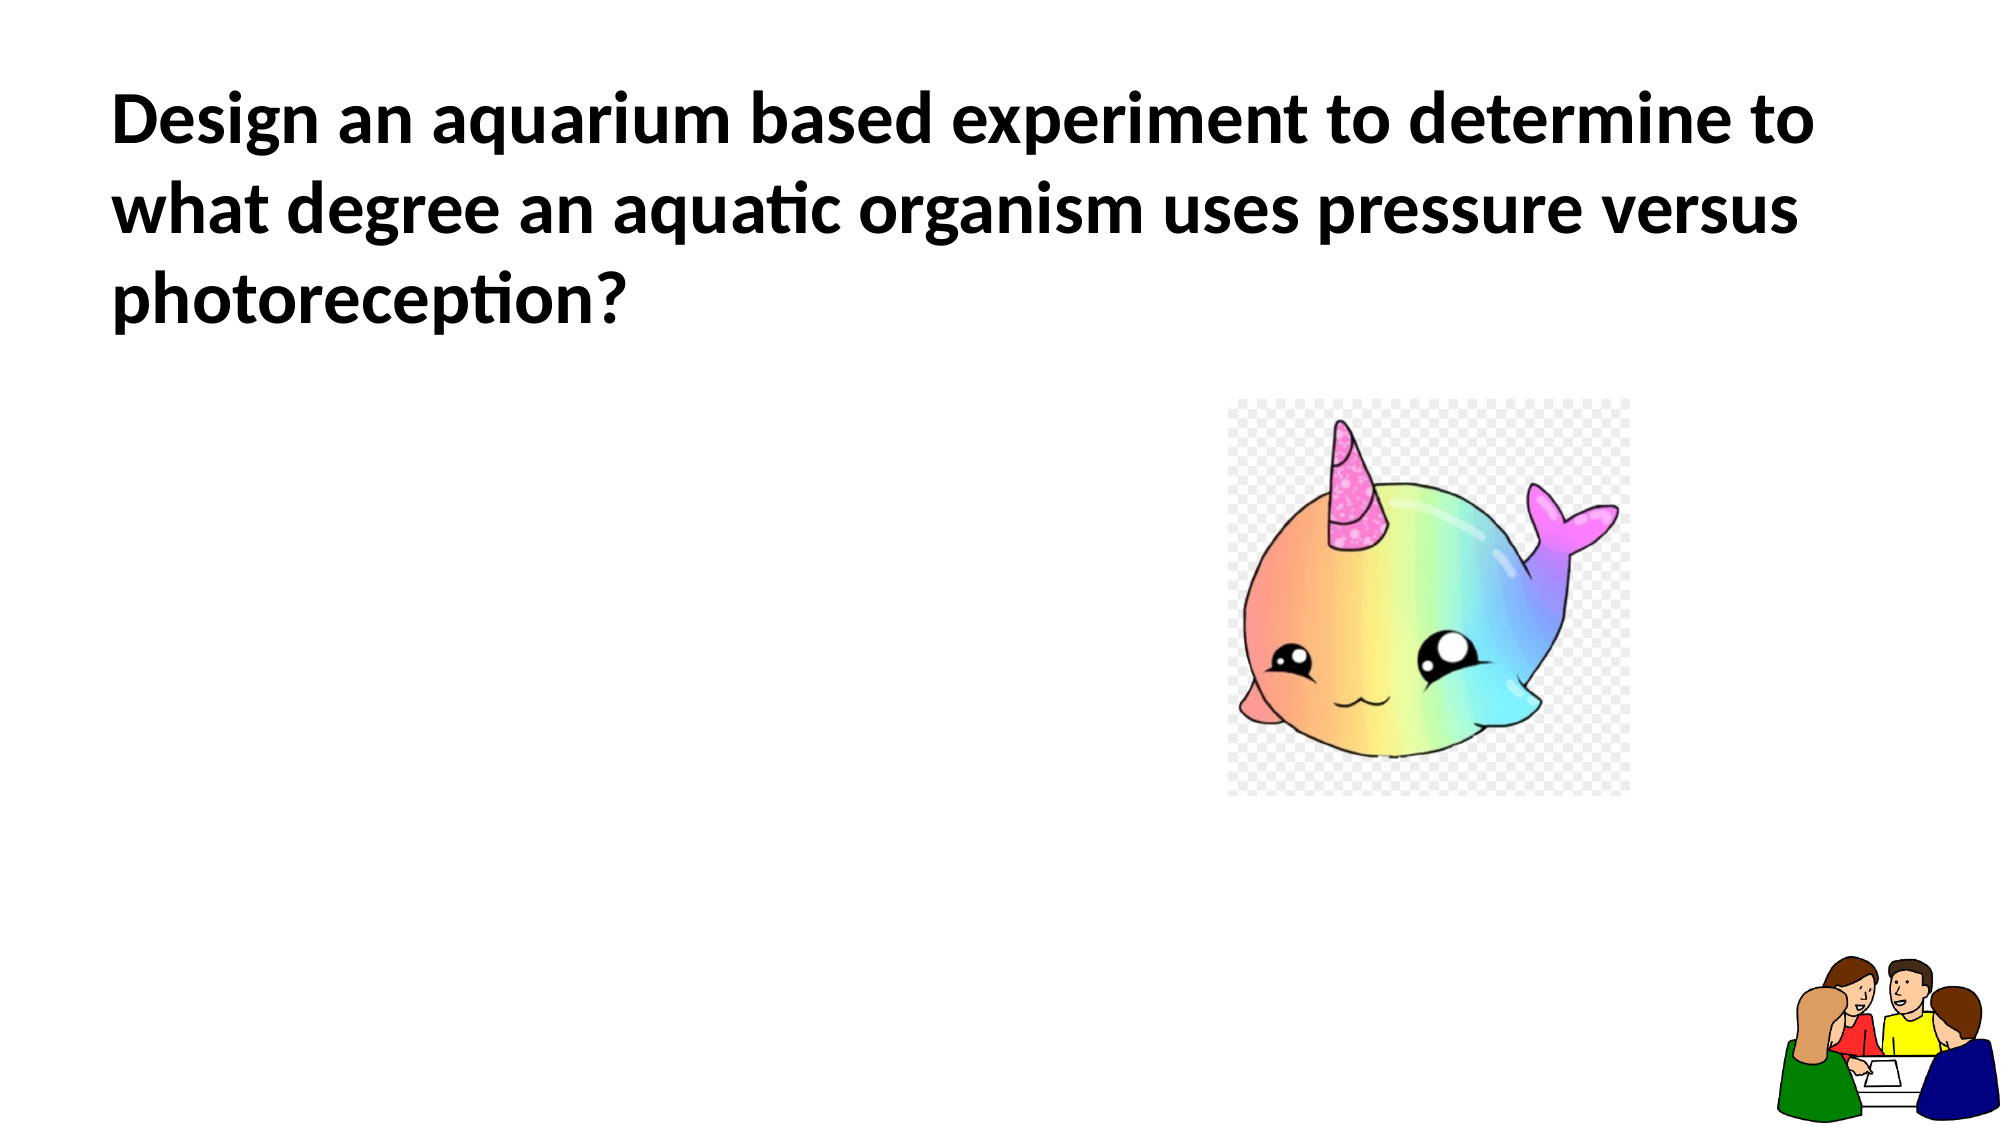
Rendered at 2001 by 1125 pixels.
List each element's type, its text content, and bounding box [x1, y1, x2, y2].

picture [1228, 399, 1630, 796]
text_box Design an aquarium based experiment to determine to what degree an aquatic organism uses pressure versus photoreception? [96, 60, 1894, 346]
picture [1777, 956, 2000, 1123]
